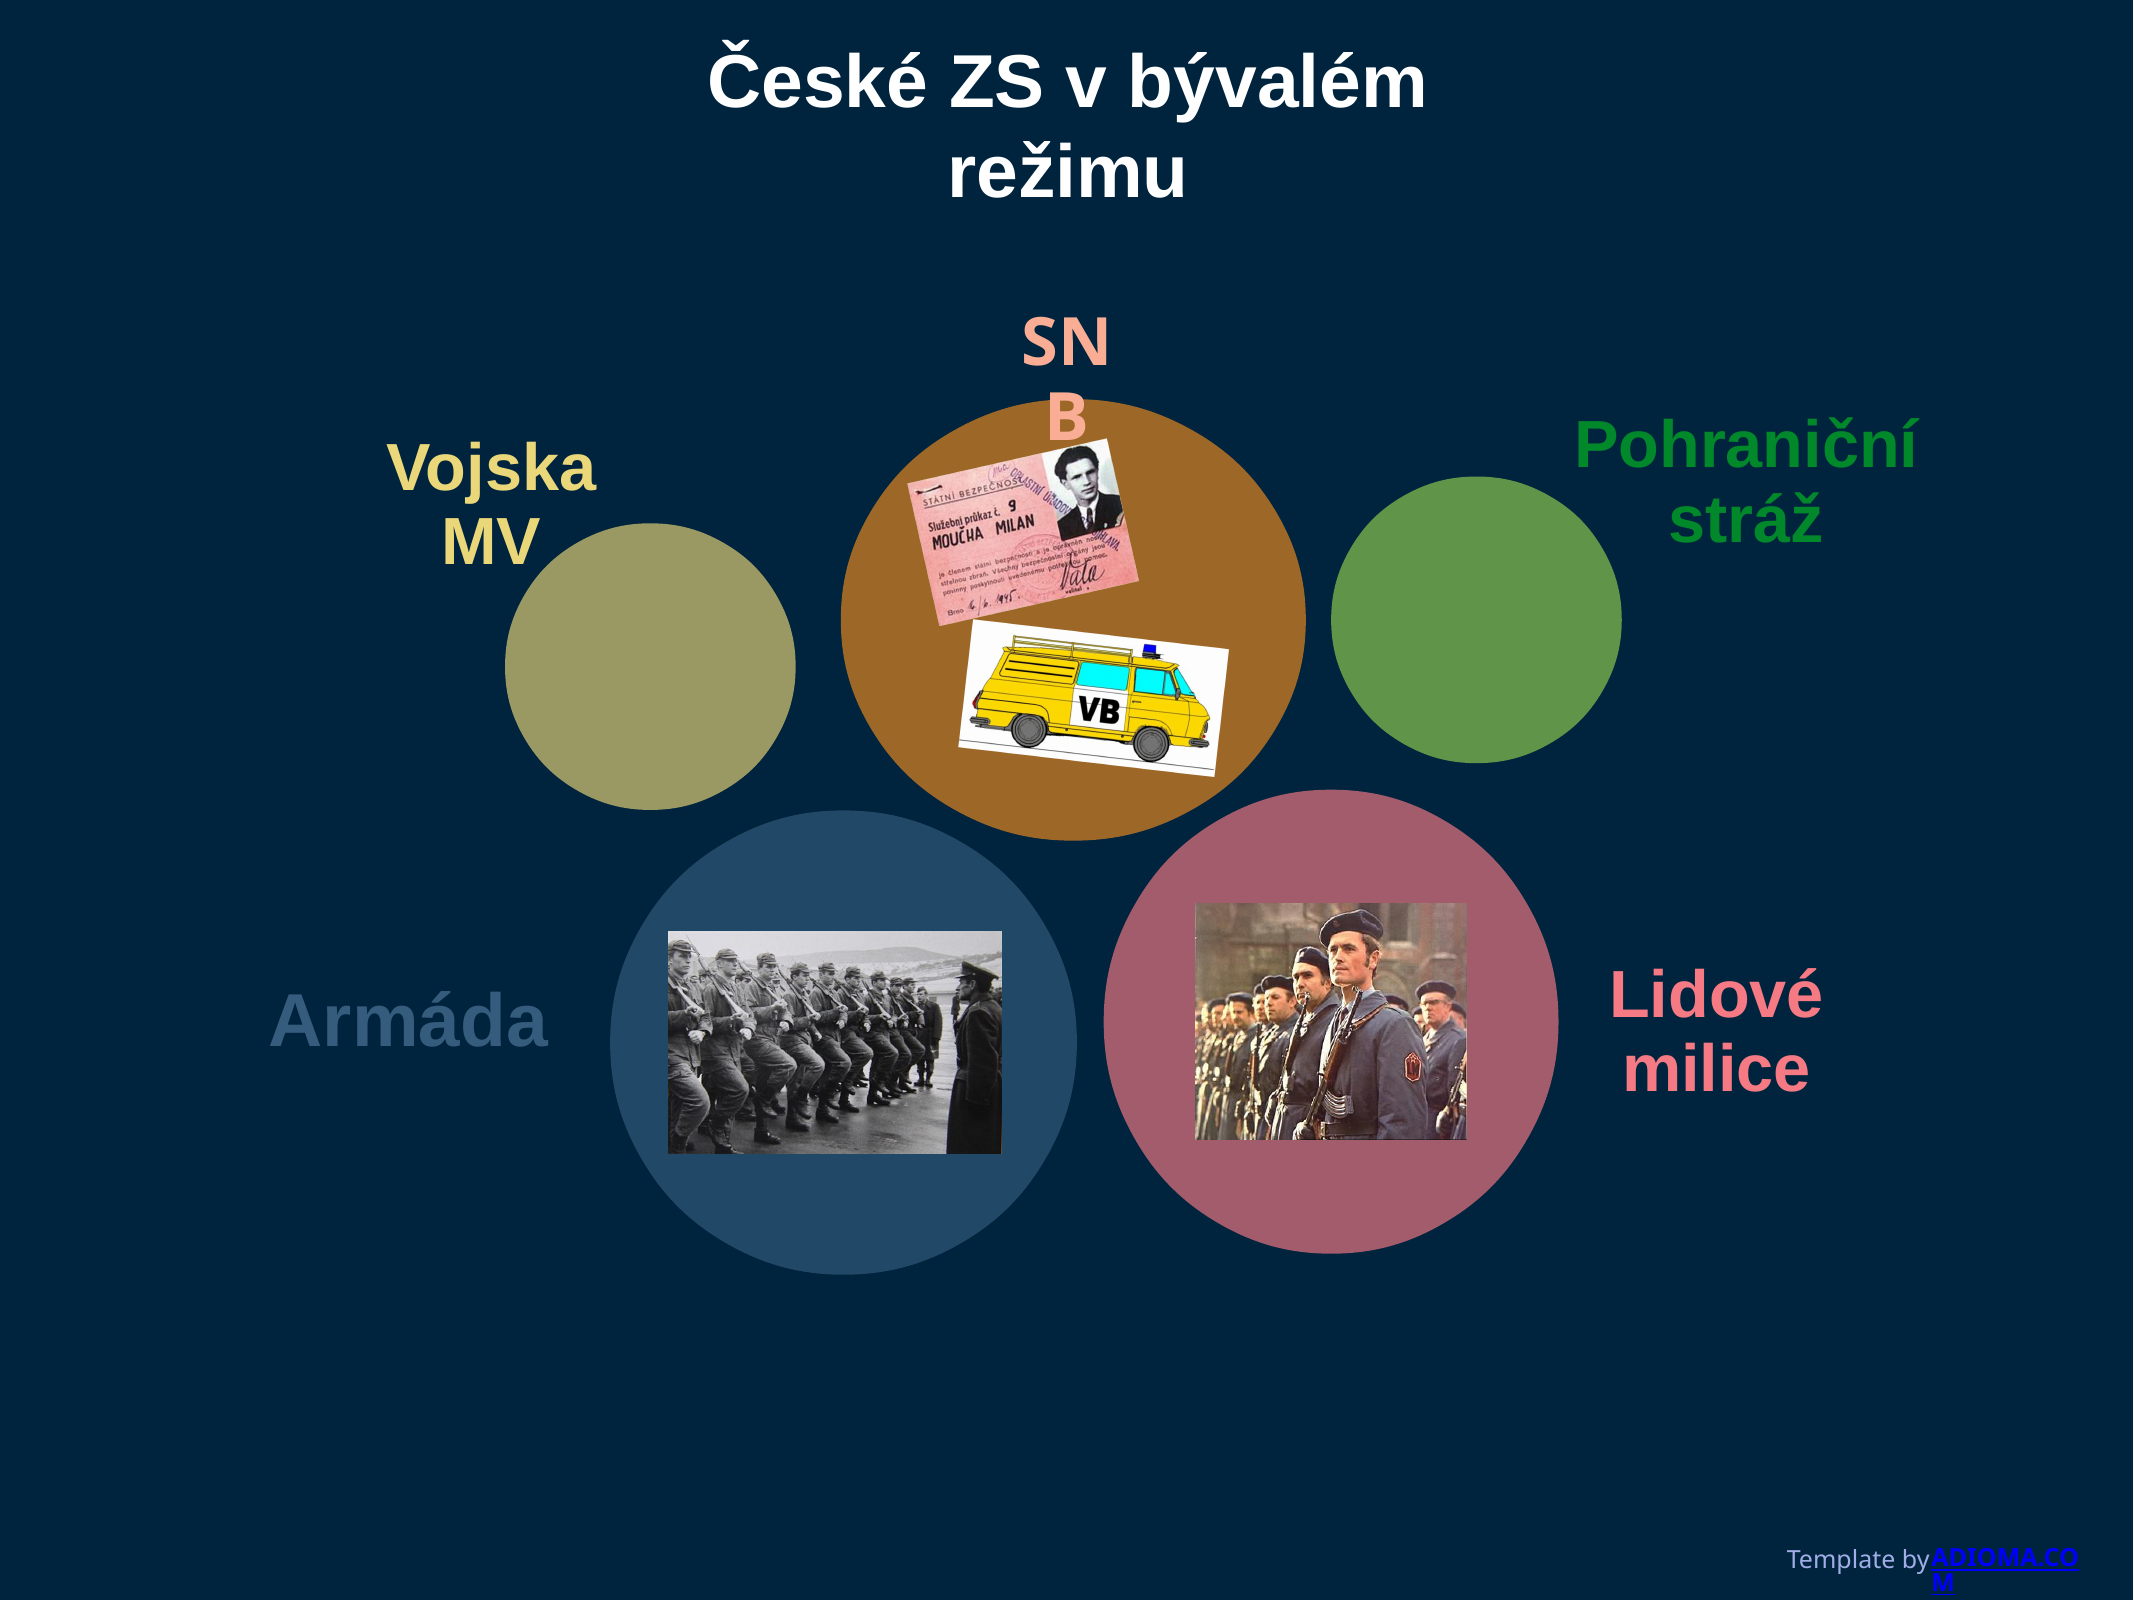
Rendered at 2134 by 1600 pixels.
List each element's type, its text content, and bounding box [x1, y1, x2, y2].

text_box České ZS v bývalém režimu [634, 72, 1502, 172]
text_box [610, 810, 1077, 1275]
picture [959, 620, 1228, 776]
picture [1195, 903, 1467, 1140]
text_box [1331, 476, 1622, 764]
picture [908, 439, 1138, 625]
text_box [505, 523, 796, 810]
text_box SNB [1001, 306, 1133, 382]
picture [667, 931, 1002, 1154]
text_box [1103, 789, 1559, 1254]
text_box Lidové milice [1528, 957, 1905, 1033]
text_box [840, 399, 1306, 841]
text_box Armáda [241, 979, 576, 1065]
text_box Vojska MV [333, 431, 650, 507]
text_box Pohraniční stráž [1528, 408, 1965, 484]
